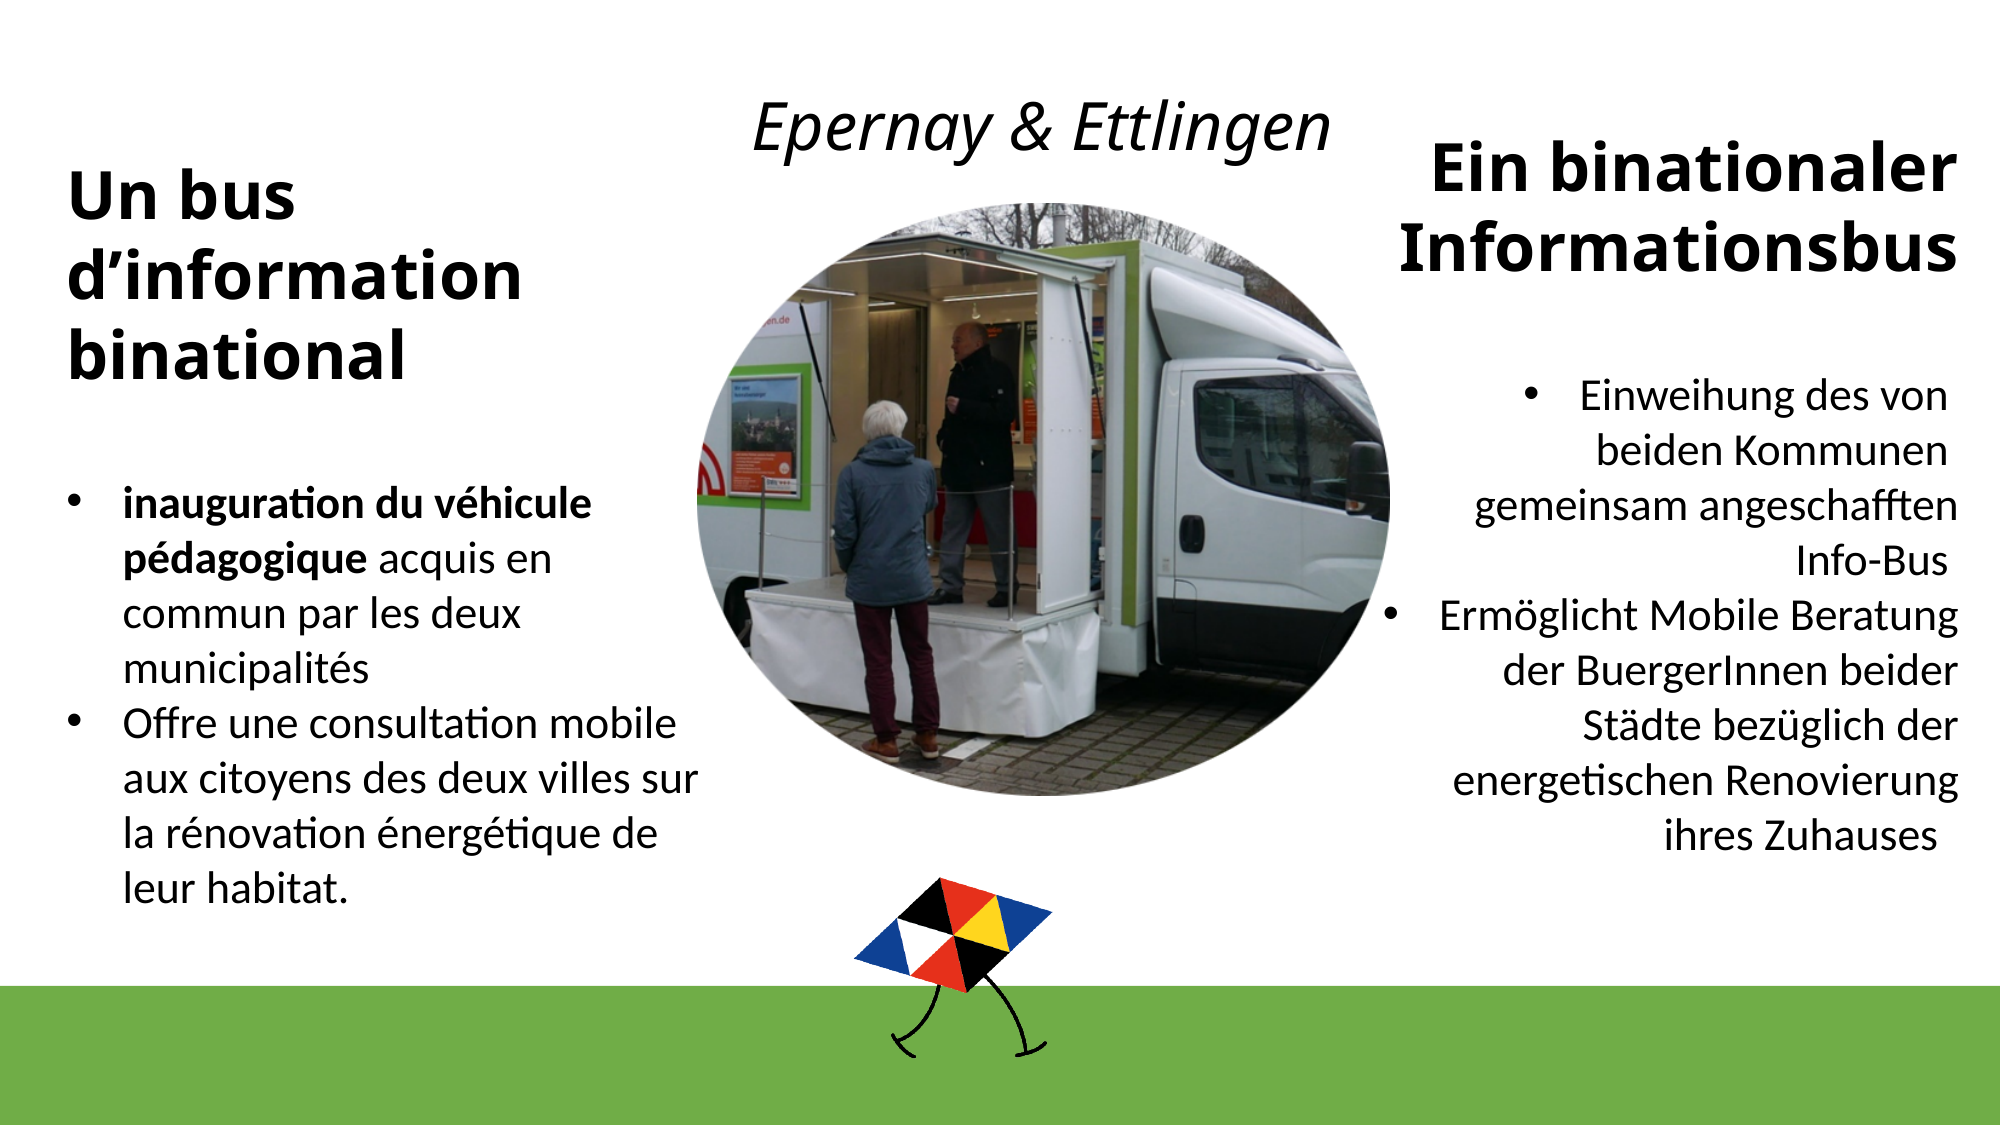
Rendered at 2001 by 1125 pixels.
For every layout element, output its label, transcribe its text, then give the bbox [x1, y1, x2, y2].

picture [697, 203, 1390, 796]
text_box [0, 985, 2000, 1125]
text_box Un bus d’information binational inauguration du véhicule pédagogique acquis en commun par les deux municipalités Offre une consultation mobile aux citoyens des deux villes sur la rénovation énergétique de leur habitat. [51, 145, 734, 920]
text_box Ein binationaler Informationsbus Einweihung des von beiden Kommunen gemeinsam angeschafften Info-Bus Ermöglicht Mobile Beratung der BuergerInnen beider Städte bezüglich der energetischen Renovierung ihres Zuhauses [1352, 117, 1974, 867]
picture [853, 877, 1062, 1059]
text_box Epernay & Ettlingen [736, 76, 1350, 171]
